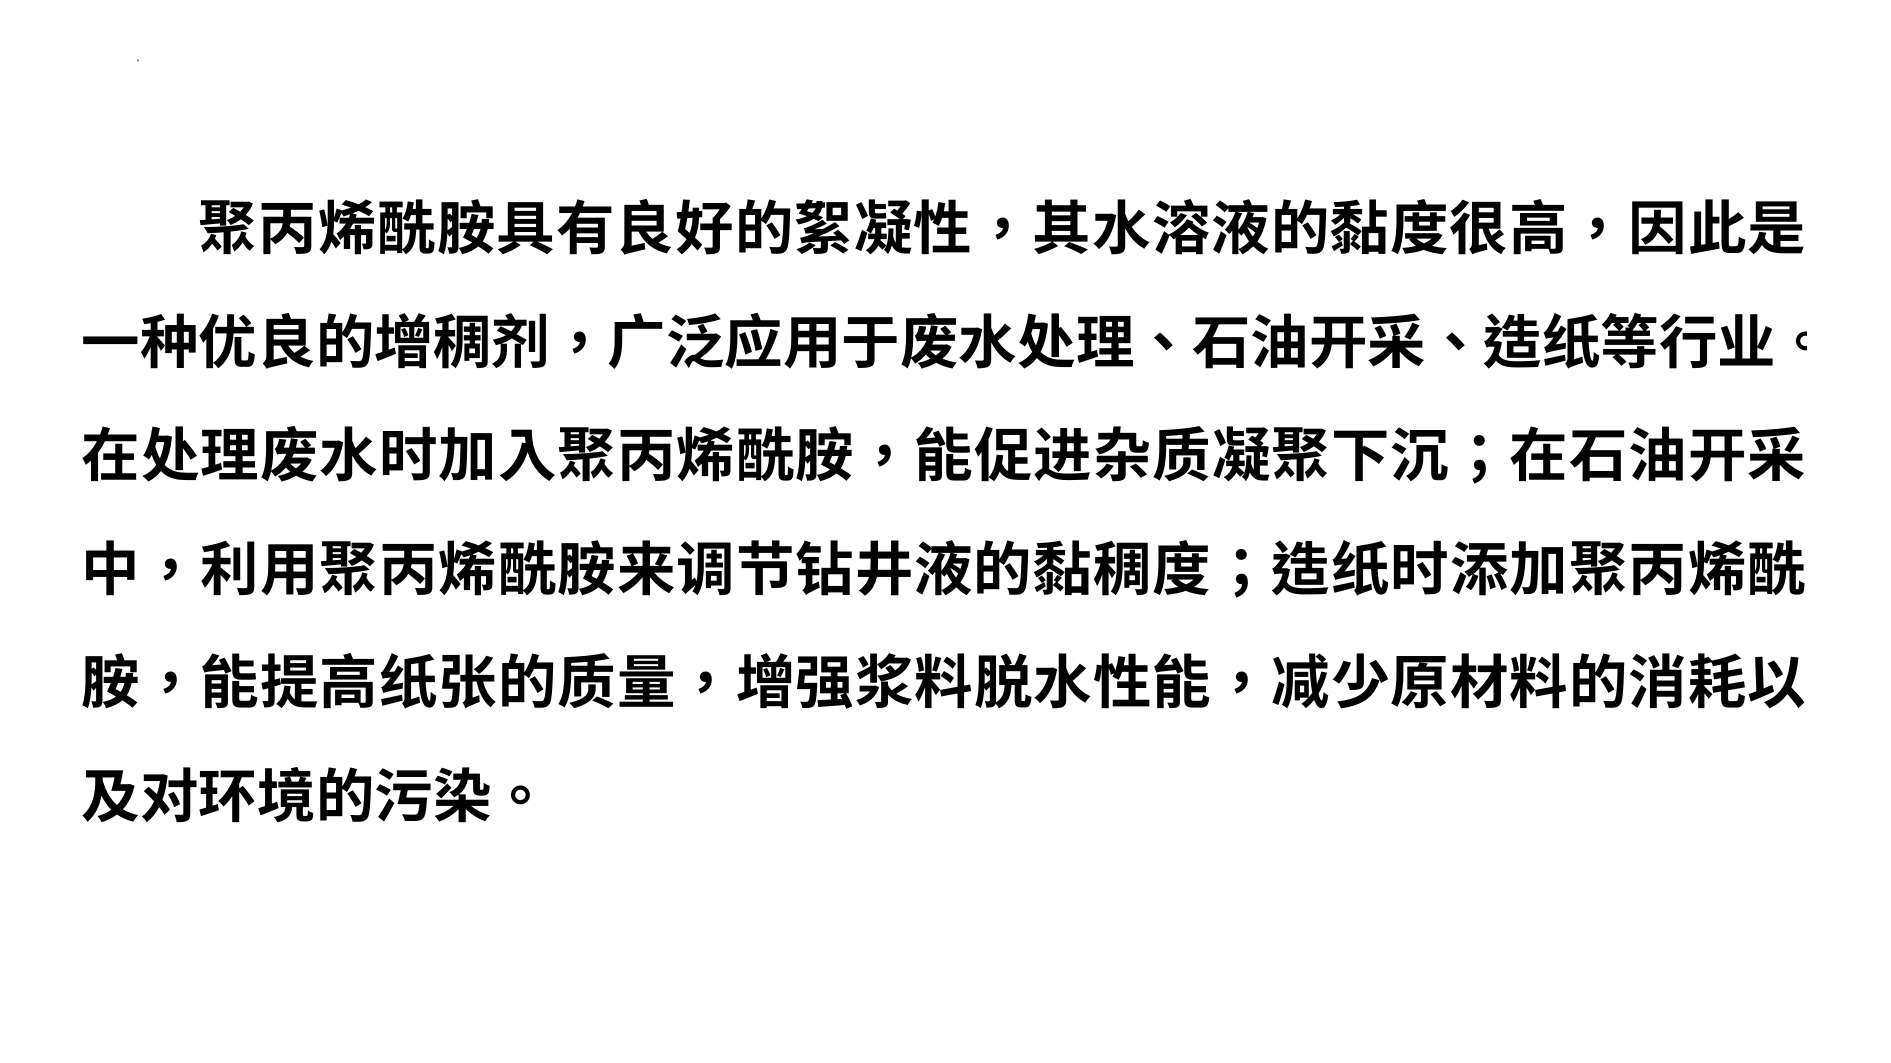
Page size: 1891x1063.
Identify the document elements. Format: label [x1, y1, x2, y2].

text_box [81, 191, 1809, 872]
